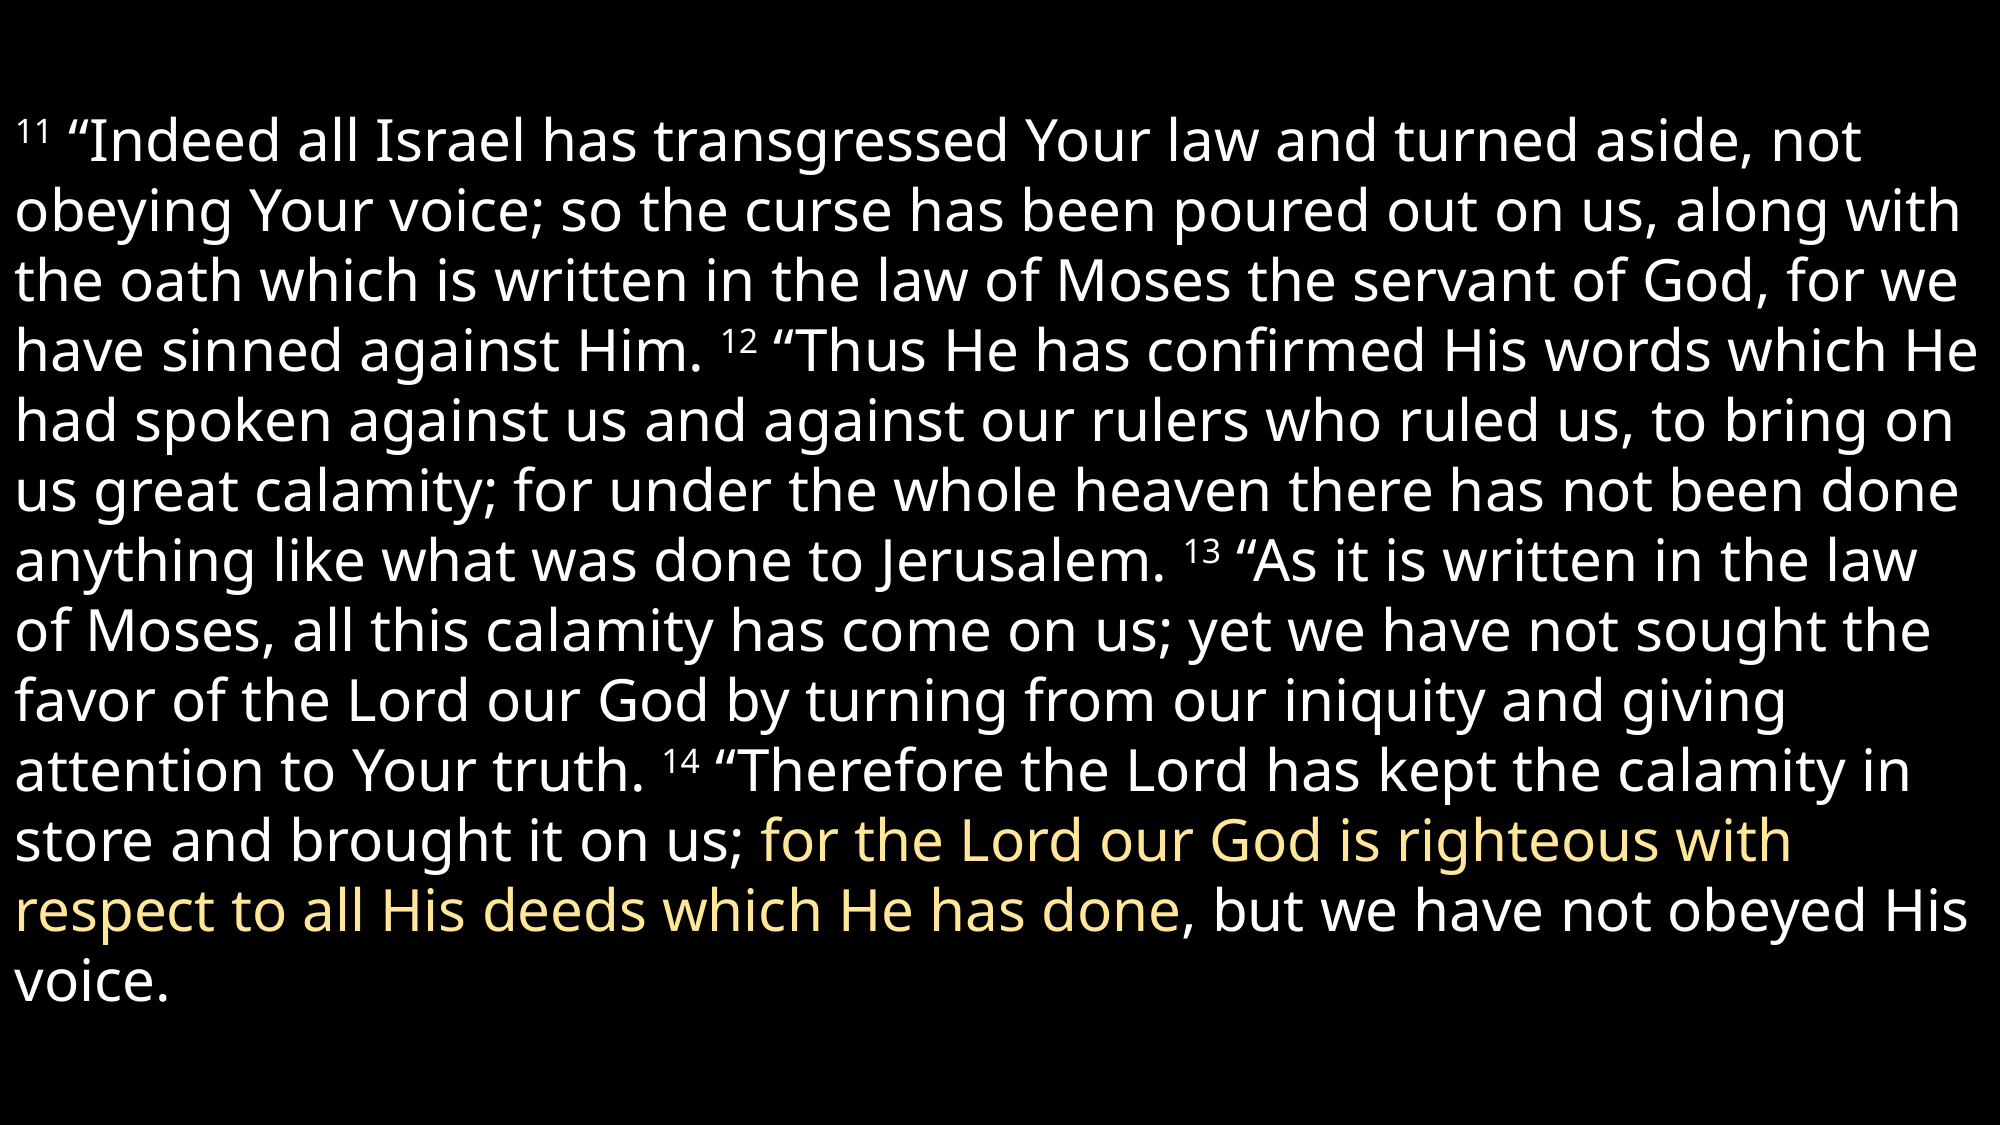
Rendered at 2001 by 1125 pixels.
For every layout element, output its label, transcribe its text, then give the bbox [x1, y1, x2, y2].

text_box 11 “Indeed all Israel has transgressed Your law and turned aside, not obeying Your voice; so the curse has been poured out on us, along with the oath which is written in the law of Moses the servant of God, for we have sinned against Him. 12 “Thus He has confirmed His words which He had spoken against us and against our rulers who ruled us, to bring on us great calamity; for under the whole heaven there has not been done anything like what was done to Jerusalem. 13 “As it is written in the law of Moses, all this calamity has come on us; yet we have not sought the favor of the Lord our God by turning from our iniquity and giving attention to Your truth. 14 “Therefore the Lord has kept the calamity in store and brought it on us; for the Lord our God is righteous with respect to all His deeds which He has done, but we have not obeyed His voice. [0, 95, 2000, 1020]
